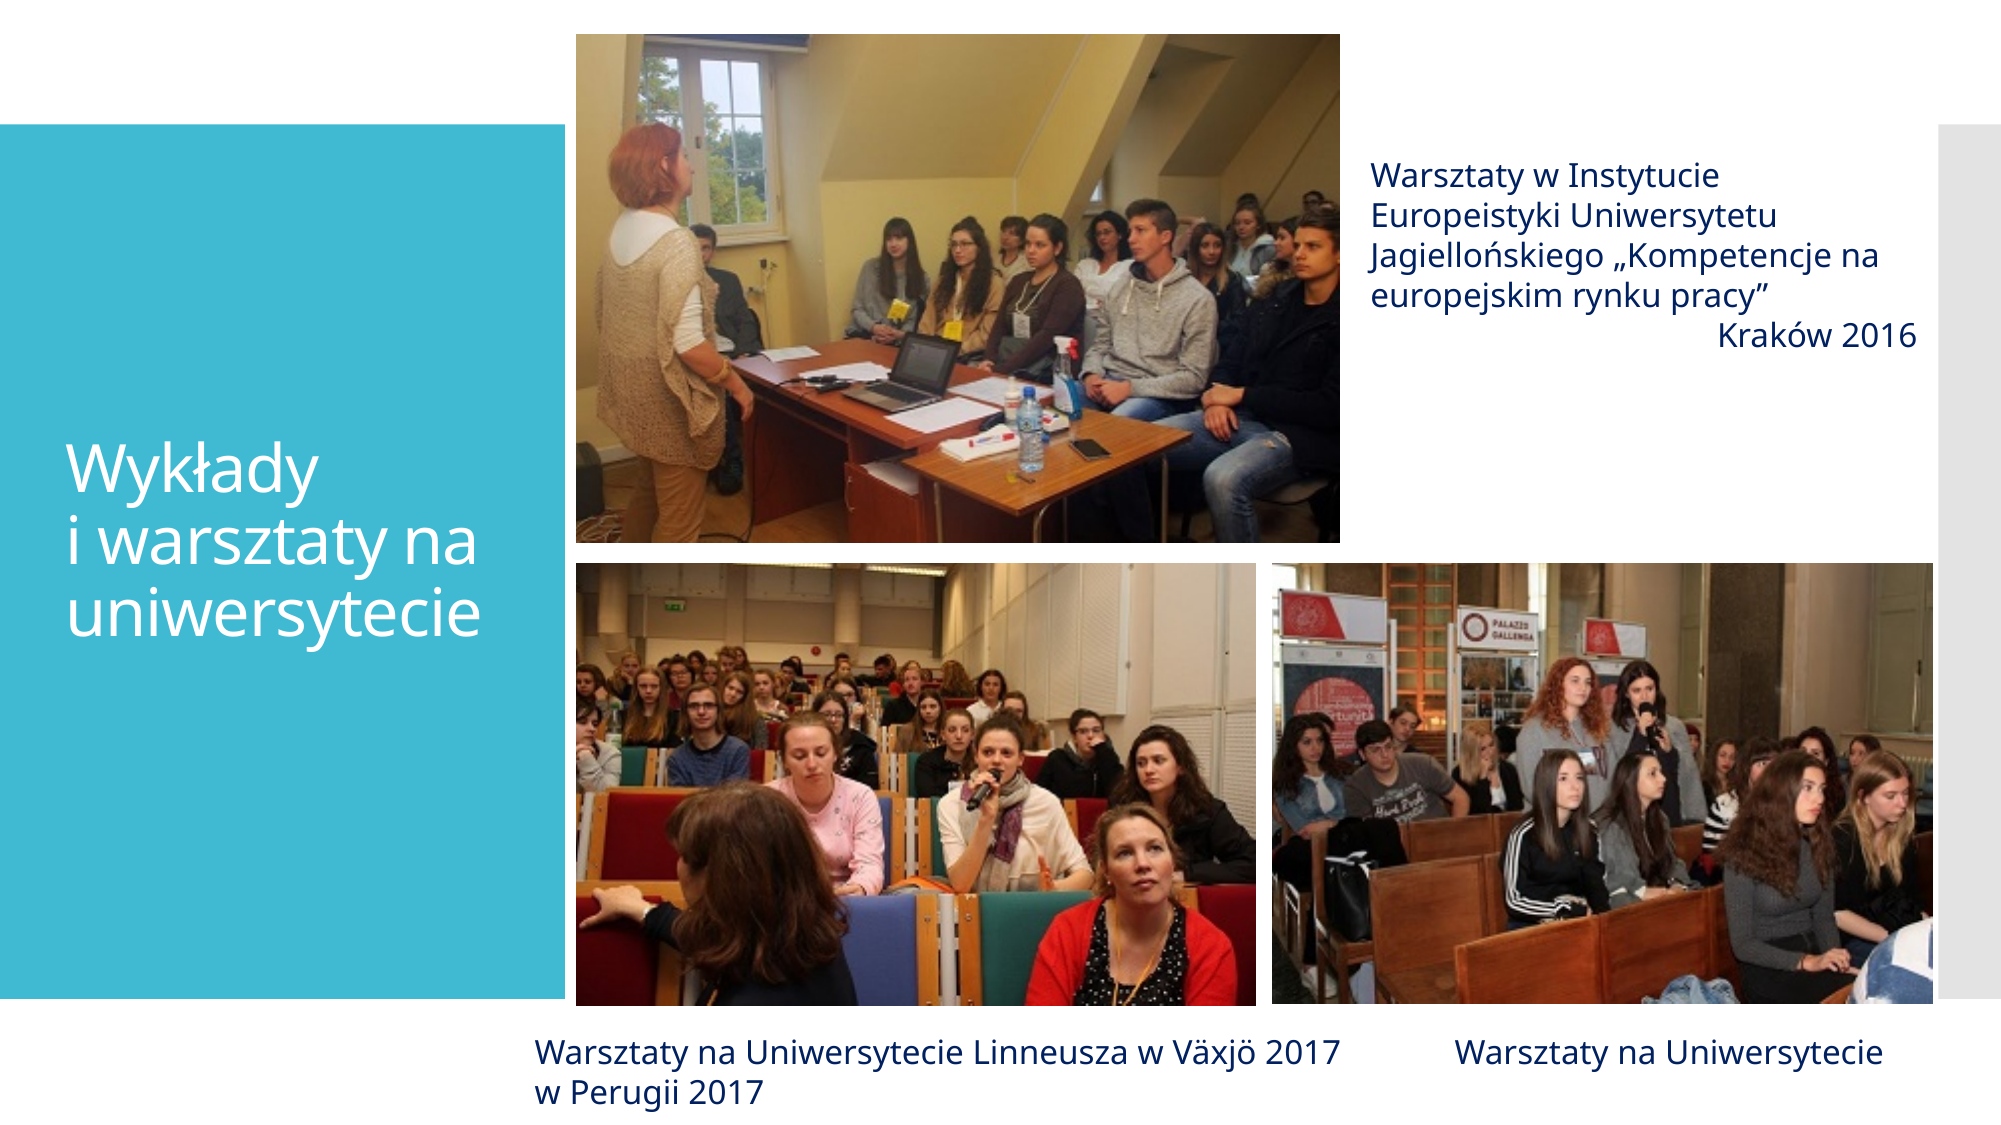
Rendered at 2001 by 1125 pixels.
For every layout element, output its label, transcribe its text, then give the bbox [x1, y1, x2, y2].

picture [576, 563, 1256, 1006]
picture [576, 34, 1340, 543]
picture [1272, 563, 1933, 1004]
text_box Warsztaty na Uniwersytecie Linneusza w Växjö 2017 Warsztaty na Uniwersytecie w Perugii 2017 [519, 1023, 1933, 1119]
title Wykłady i warsztaty na uniwersytecie [50, 165, 520, 921]
text_box Warsztaty w Instytucie Europeistyki Uniwersytetu Jagiellońskiego „Kompetencje na europejskim rynku pracy” Kraków 2016 [1355, 146, 1933, 362]
